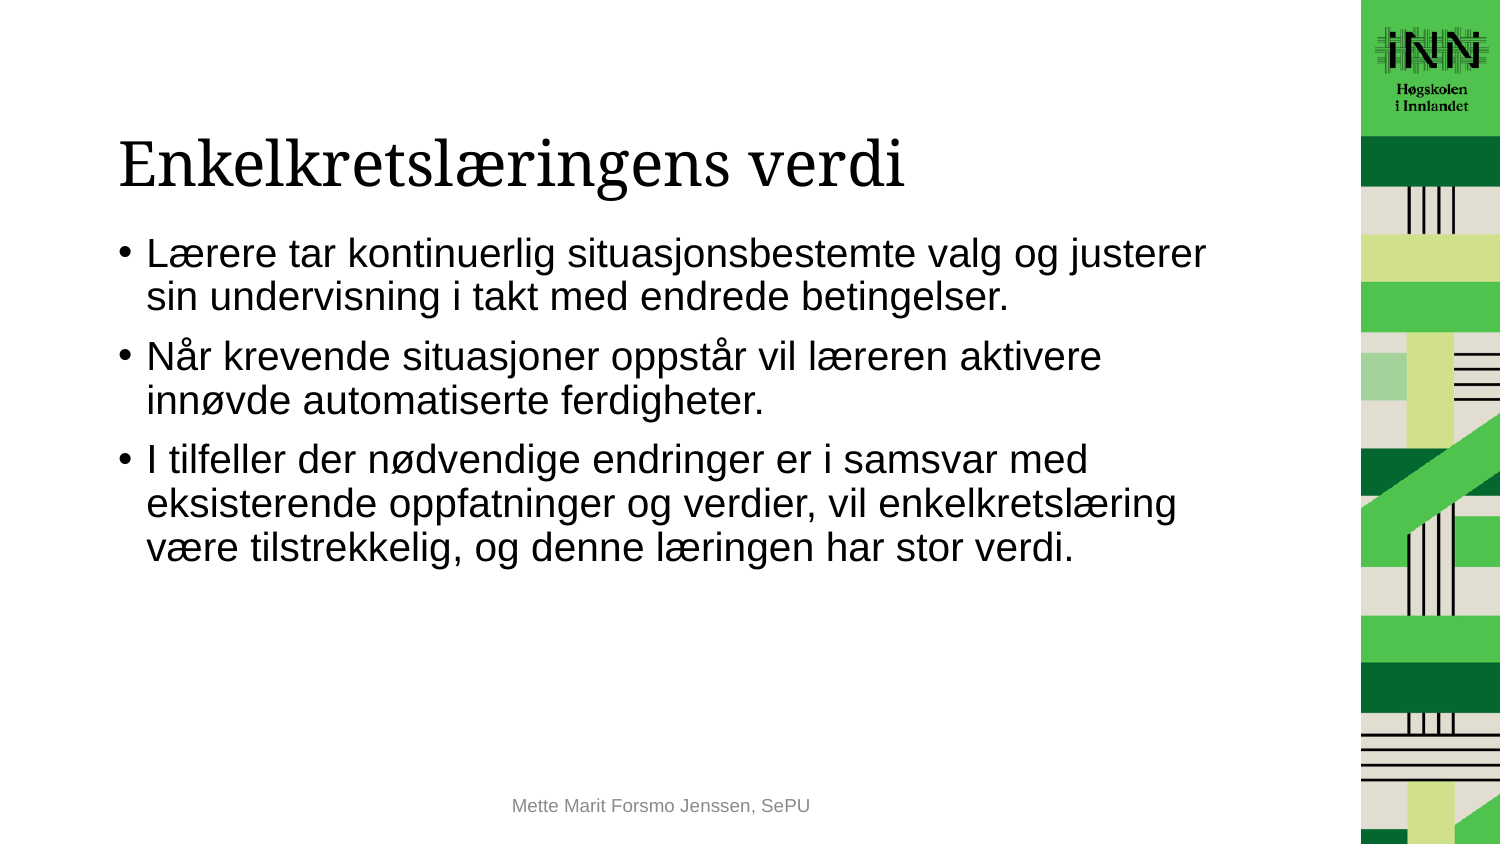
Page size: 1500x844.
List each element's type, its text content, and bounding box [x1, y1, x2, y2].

title Enkelkretslæringens verdi [103, 44, 1251, 208]
picture [0, 0, 1500, 844]
list Lærere tar kontinuerlig situasjonsbestemte valg og justerer sin undervisning i takt med endrede betingelser. Når krevende situasjoner oppstår vil læreren aktivere innøvde automatiserte ferdigheter. I tilfeller der nødvendige endringer er i samsvar med eksisterende oppfatninger og verdier, vil enkelkretslæring være tilstrekkelig, og denne læringen har stor verdi. [103, 224, 1251, 760]
footer Mette Marit Forsmo Jenssen, SePU [496, 782, 959, 827]
